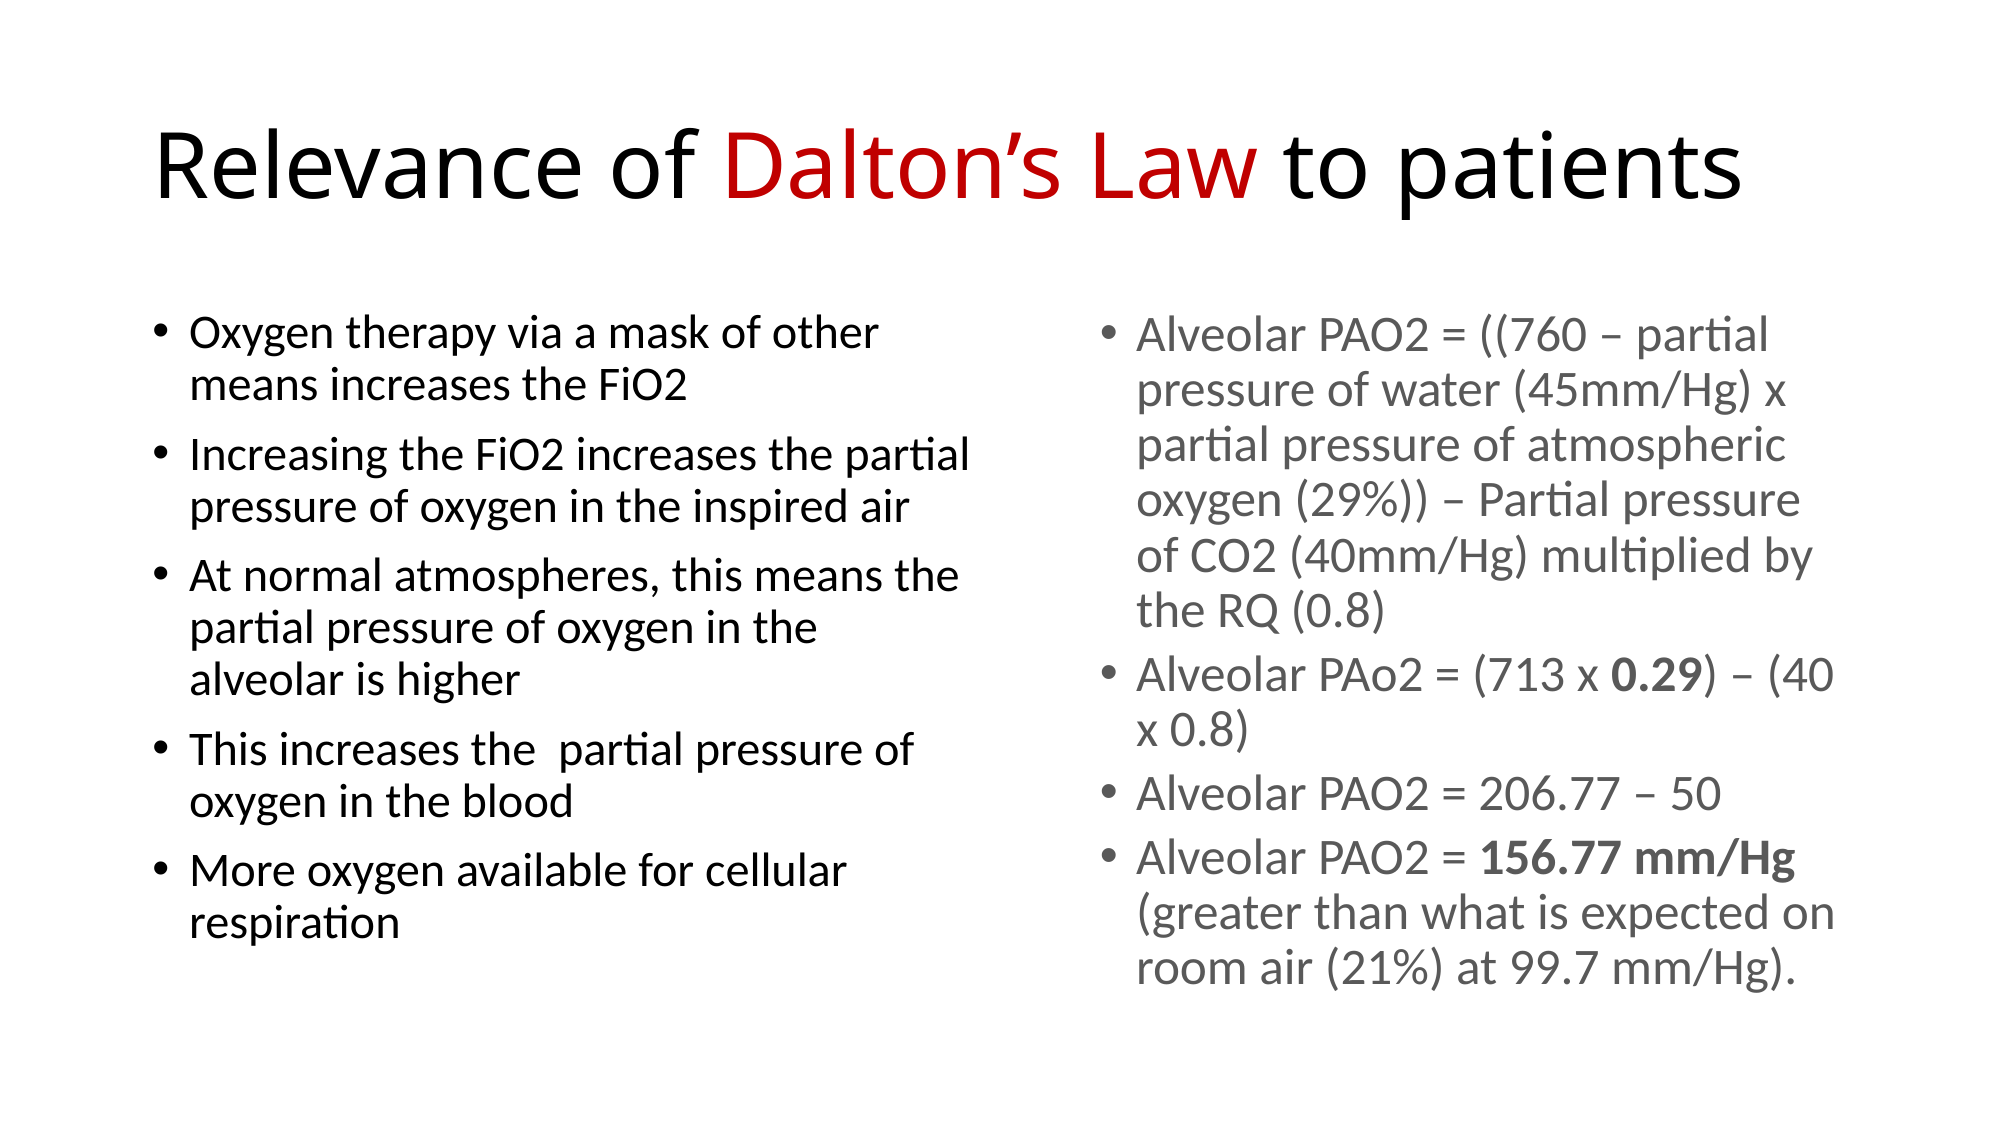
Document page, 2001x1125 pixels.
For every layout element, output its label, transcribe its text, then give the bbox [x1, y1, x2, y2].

list Alveolar PAO2 = ((760 – partial pressure of water (45mm/Hg) x partial pressure of atmospheric oxygen (29%)) – Partial pressure of CO2 (40mm/Hg) multiplied by the RQ (0.8) Alveolar PAo2 = (713 x 0.29) – (40 x 0.8) Alveolar PAO2 = 206.77 – 50 Alveolar PAO2 = 156.77 mm/Hg (greater than what is expected on room air (21%) at 99.7 mm/Hg). [1012, 299, 1863, 1014]
list Oxygen therapy via a mask of other means increases the FiO2 Increasing the FiO2 increases the partial pressure of oxygen in the inspired air At normal atmospheres, this means the partial pressure of oxygen in the alveolar is higher This increases the partial pressure of oxygen in the blood More oxygen available for cellular respiration [137, 299, 988, 1014]
title Relevance of Dalton’s Law to patients [137, 59, 1863, 278]
